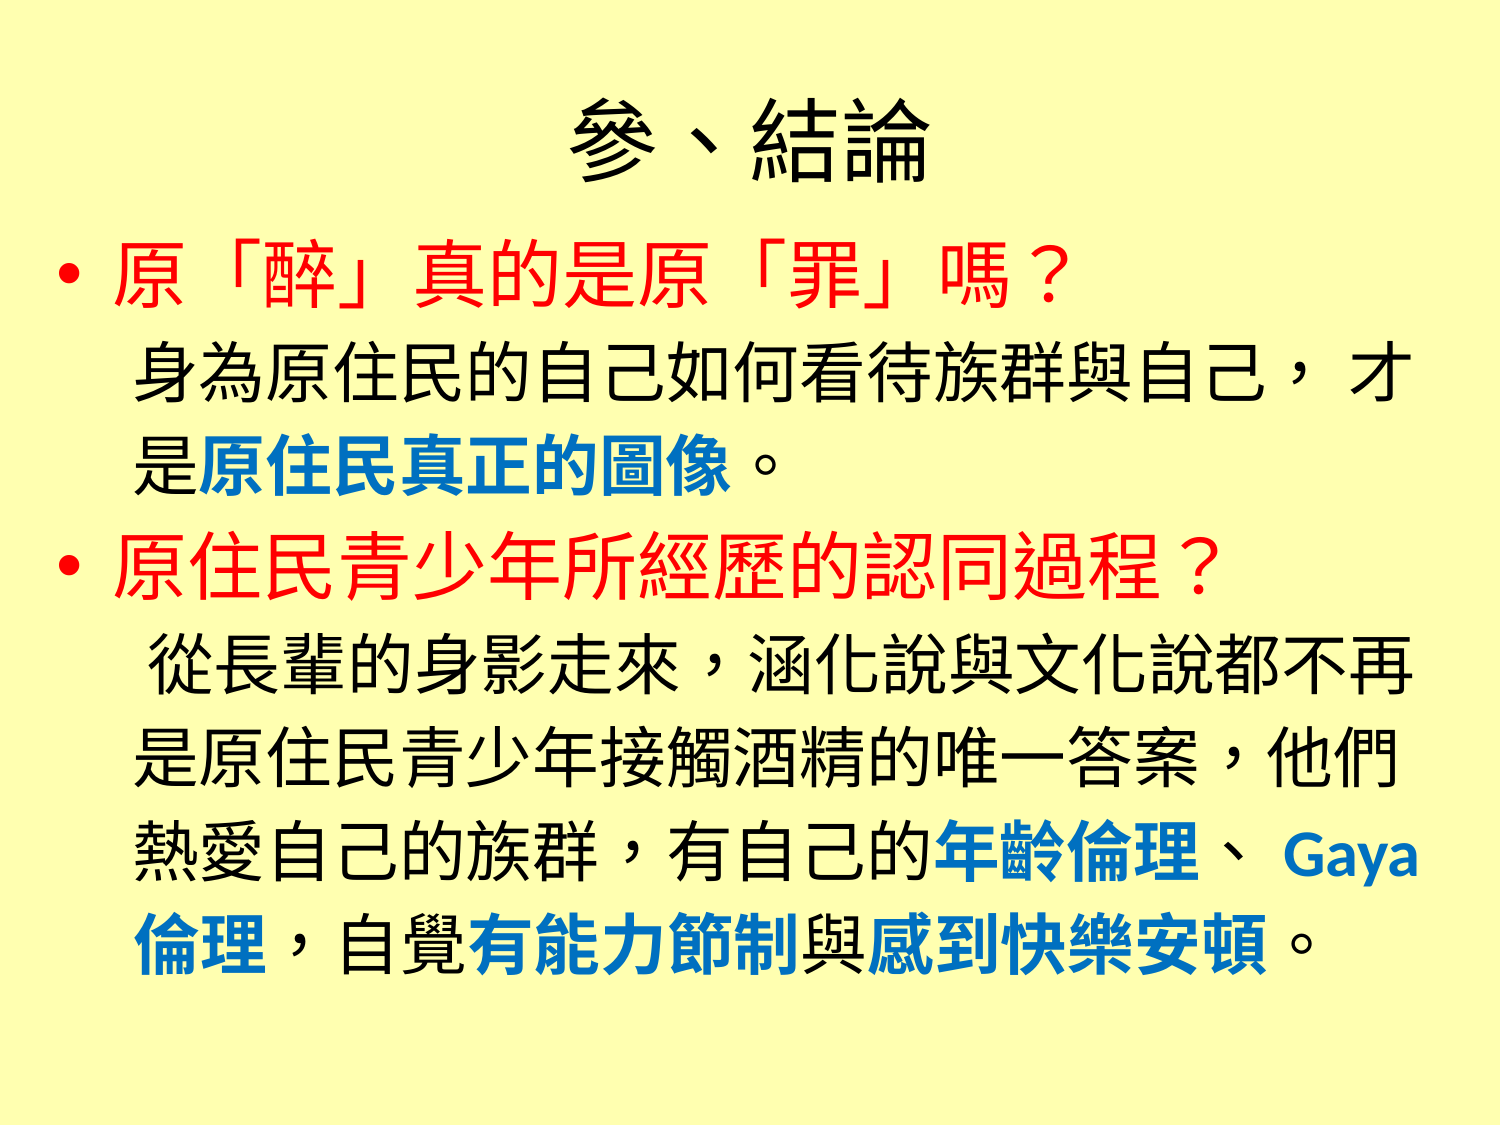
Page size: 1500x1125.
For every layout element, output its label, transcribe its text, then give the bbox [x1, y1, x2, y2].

title 參、結論 [75, 45, 1425, 219]
list 原「醉」真的是原「罪」嗎？ 身為原住民的自己如何看待族群與自己， 才 是原住民真正的圖像。 原住民青少年所經歷的認同過程？ 從長輩的身影走來，涵化說與文化說都不再 是原住民青少年接觸酒精的唯一答案，他們 熱愛自己的族群，有自己的年齡倫理、Gaya 倫理，自覺有能力節制與感到快樂安頓。 [41, 219, 1459, 1005]
